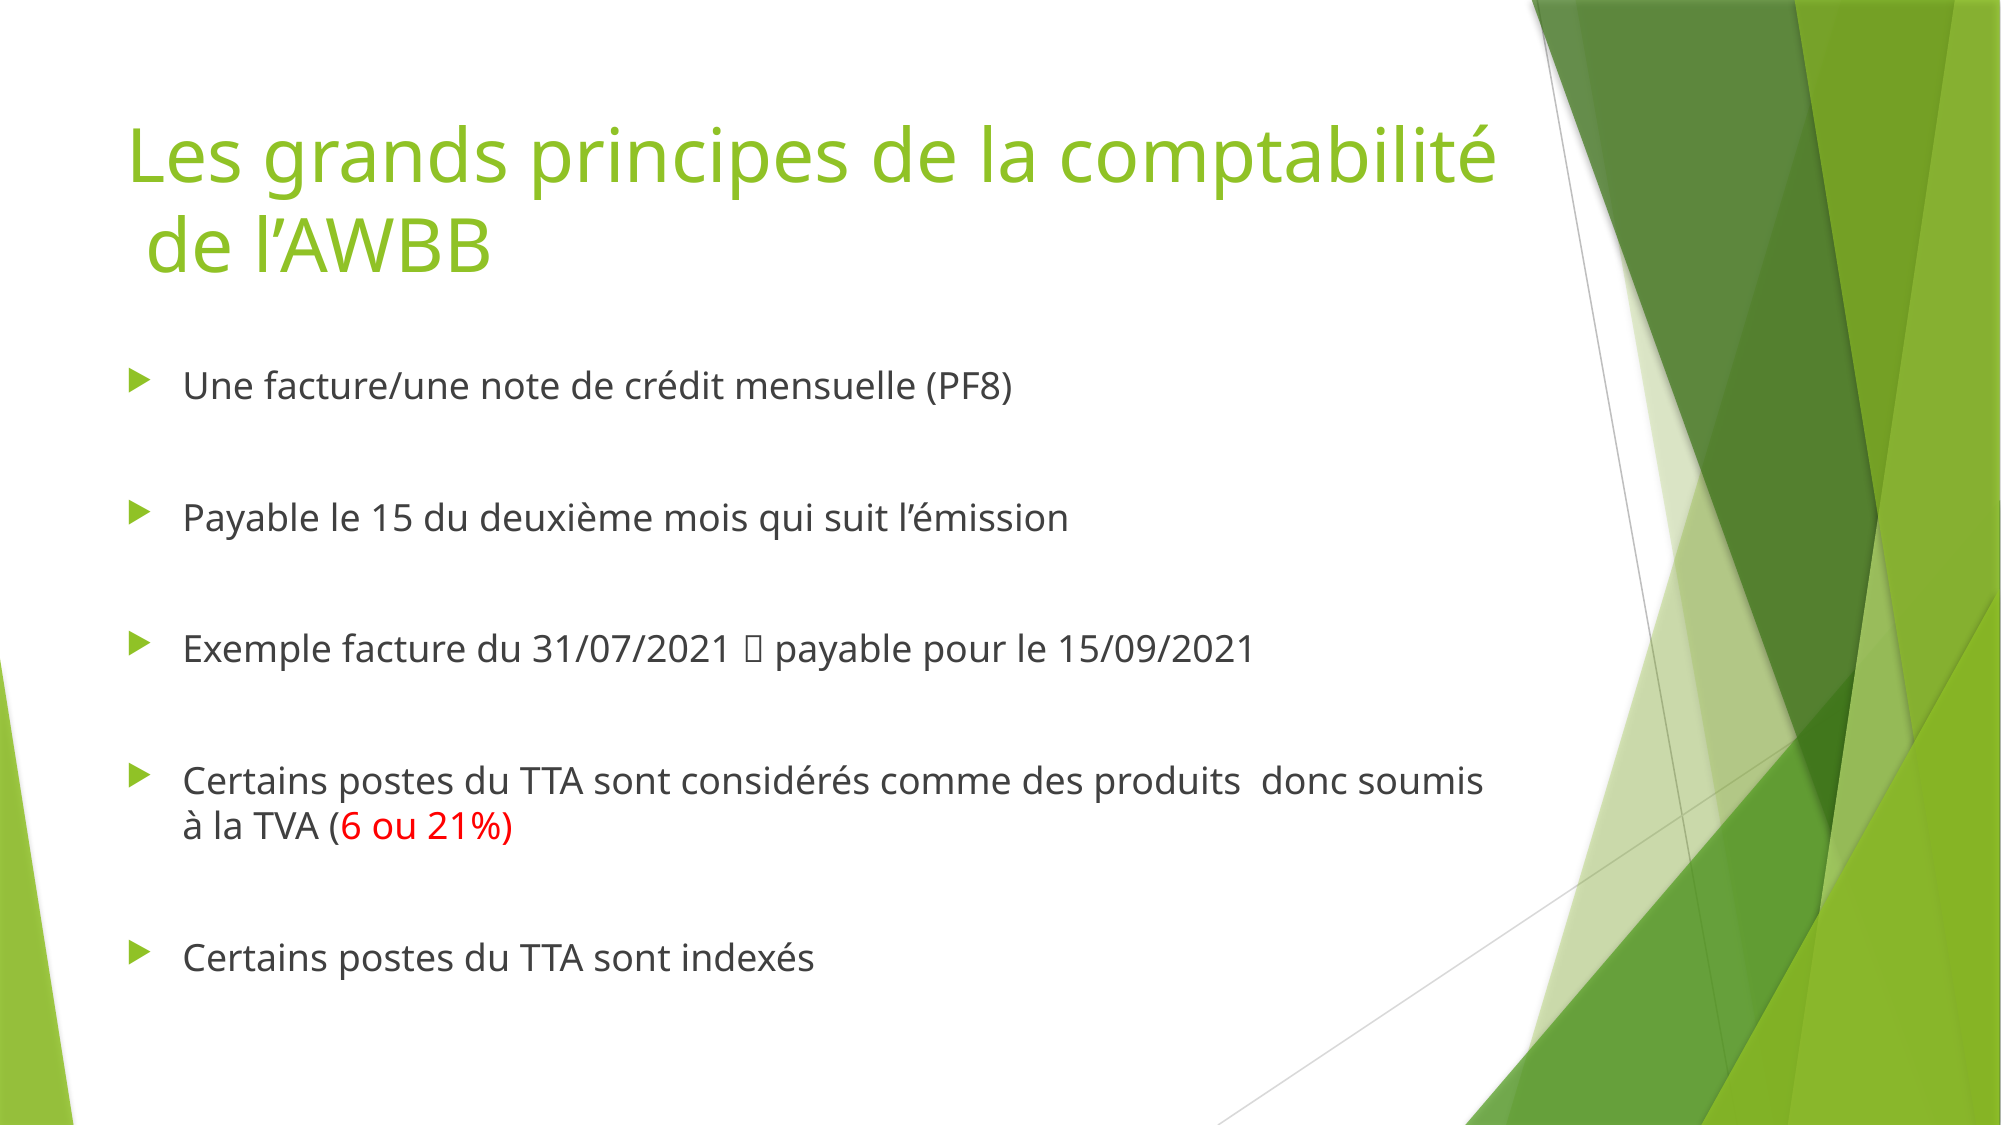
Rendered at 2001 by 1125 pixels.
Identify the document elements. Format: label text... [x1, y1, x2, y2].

title Les grands principes de la comptabilité de l’AWBB [111, 99, 1522, 317]
list Une facture/une note de crédit mensuelle (PF8) Payable le 15 du deuxième mois qui suit l’émission Exemple facture du 31/07/2021  payable pour le 15/09/2021 Certains postes du TTA sont considérés comme des produits donc soumis à la TVA (6 ou 21%) Certains postes du TTA sont indexés [111, 354, 1522, 992]
